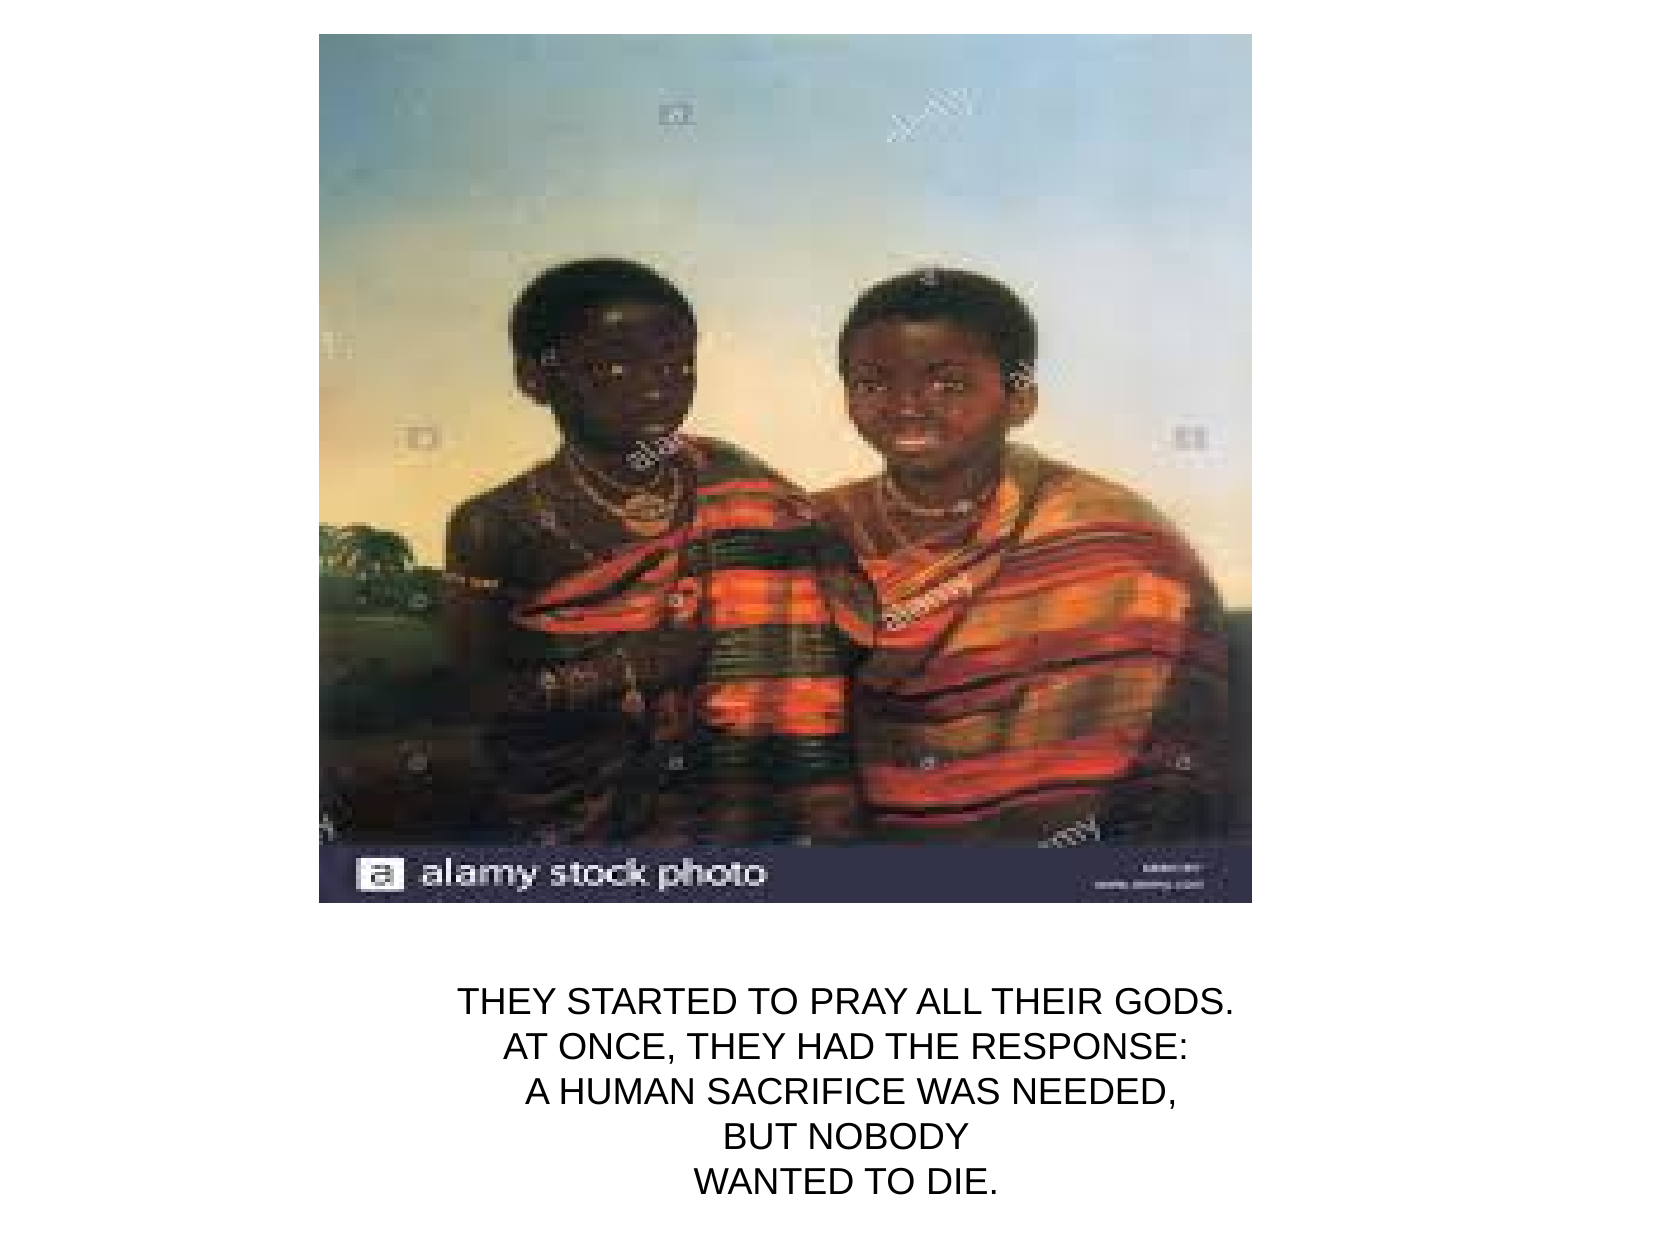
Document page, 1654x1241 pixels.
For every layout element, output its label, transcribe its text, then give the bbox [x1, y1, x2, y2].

picture [319, 33, 1252, 903]
text_box THEY STARTED TO PRAY ALL THEIR GODS. AT ONCE, THEY HAD THE RESPONSE: A HUMAN SACRIFICE WAS NEEDED, BUT NOBODY WANTED TO DIE. [196, 969, 1496, 1210]
